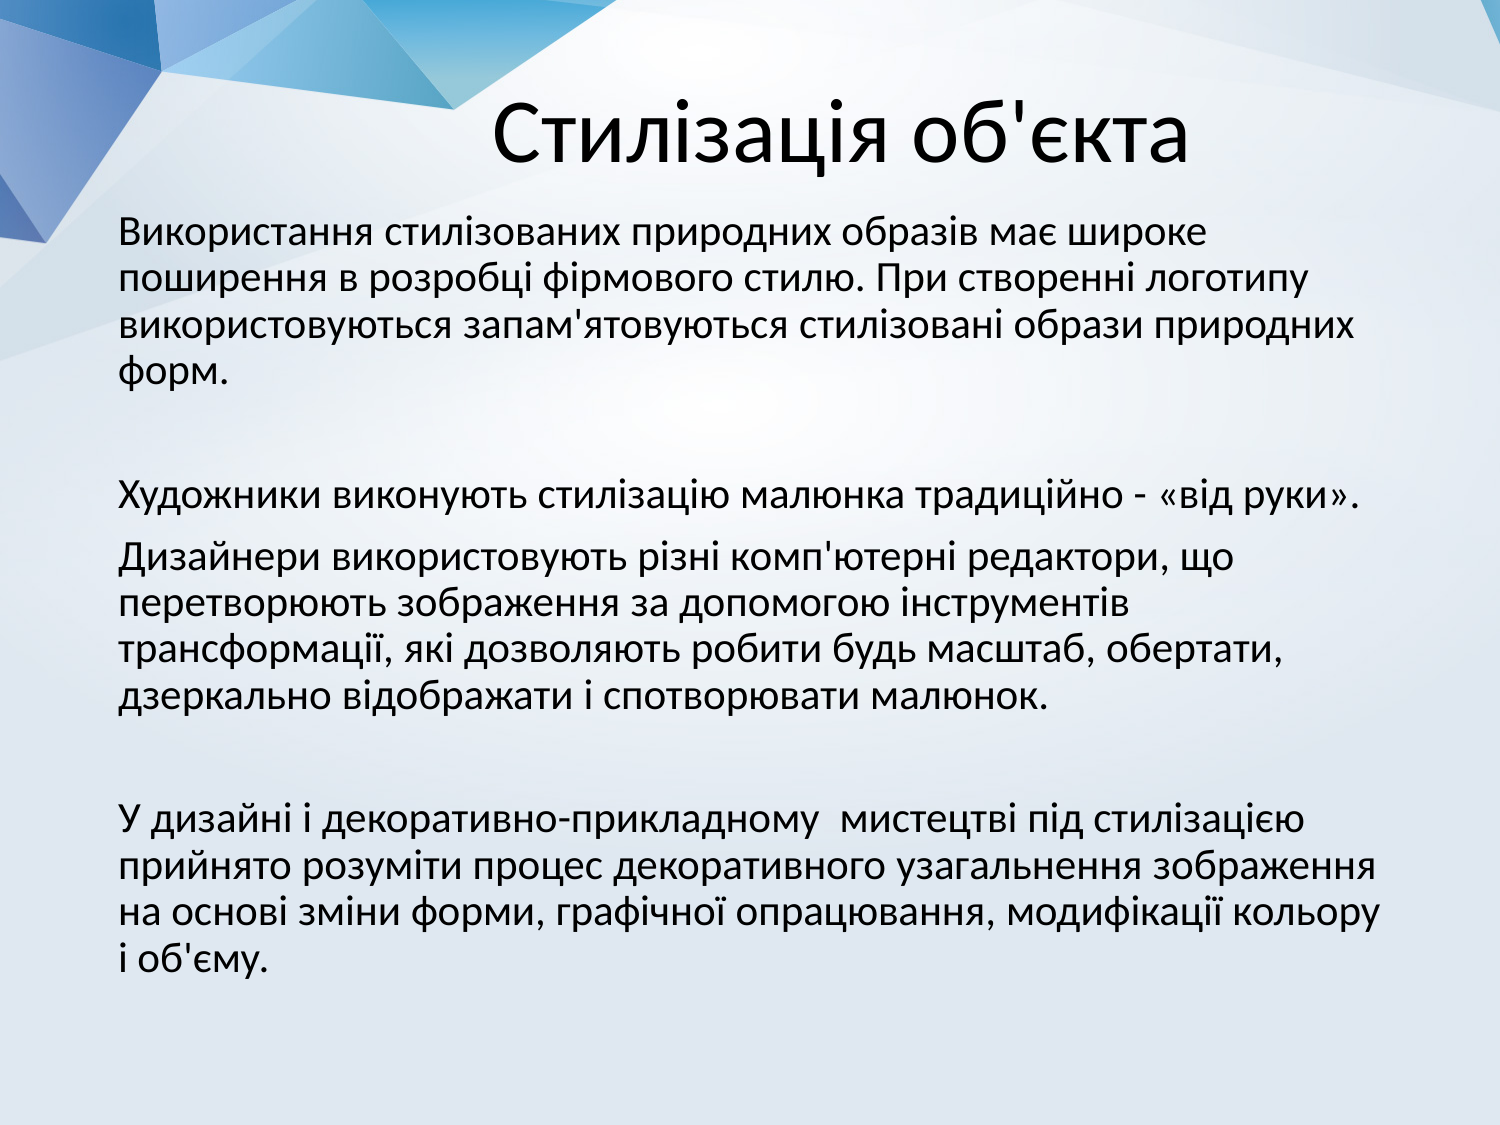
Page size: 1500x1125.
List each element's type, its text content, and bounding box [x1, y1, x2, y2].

title Стилізація об'єкта [477, 59, 1397, 200]
list Використання стилізованих природних образів має широке поширення в розробці фірмового стилю. При створенні логотипу використовуються запам'ятовуються стилізовані образи природних форм. Художники виконують стилізацію малюнка традиційно - «від руки». Дизайнери використовують різні комп'ютерні редактори, що перетворюють зображення за допомогою інструментів трансформації, які дозволяють робити будь масштаб, обертати, дзеркально відображати і спотворювати малюнок. У дизайні і декоративно-прикладному мистецтві під стилізацією прийнято розуміти процес декоративного узагальнення зображення на основі зміни форми, графічної опрацювання, модифікації кольору і об'єму. [103, 200, 1397, 1014]
picture [0, 0, 1500, 1125]
